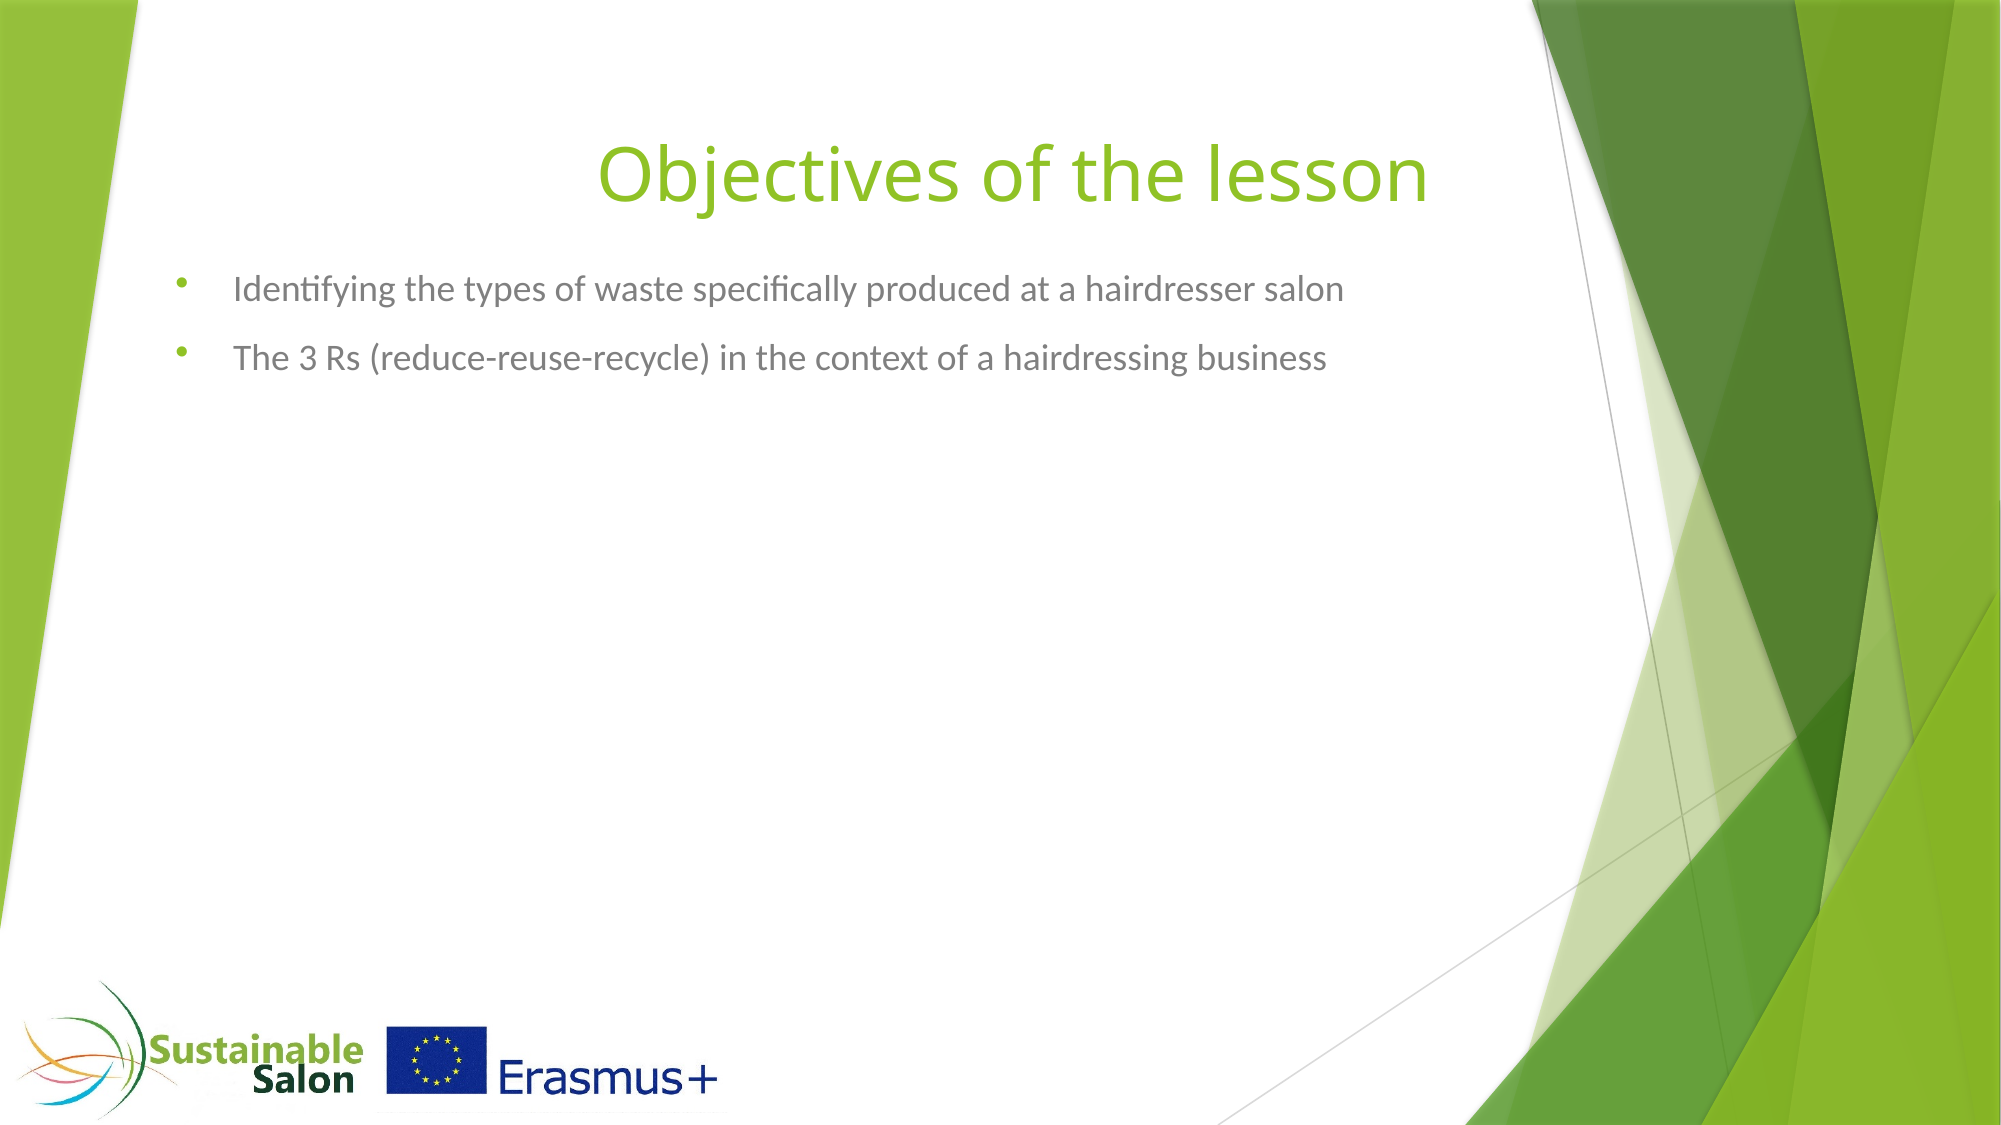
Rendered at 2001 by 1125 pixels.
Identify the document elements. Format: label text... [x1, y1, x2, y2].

subtitle Identifying the types of waste specifically produced at a hairdresser salon The 3 Rs (reduce-reuse-recycle) in the context of a hairdressing business [161, 253, 1556, 1090]
title Objectives of the lesson [144, 135, 1447, 224]
picture [10, 975, 737, 1125]
